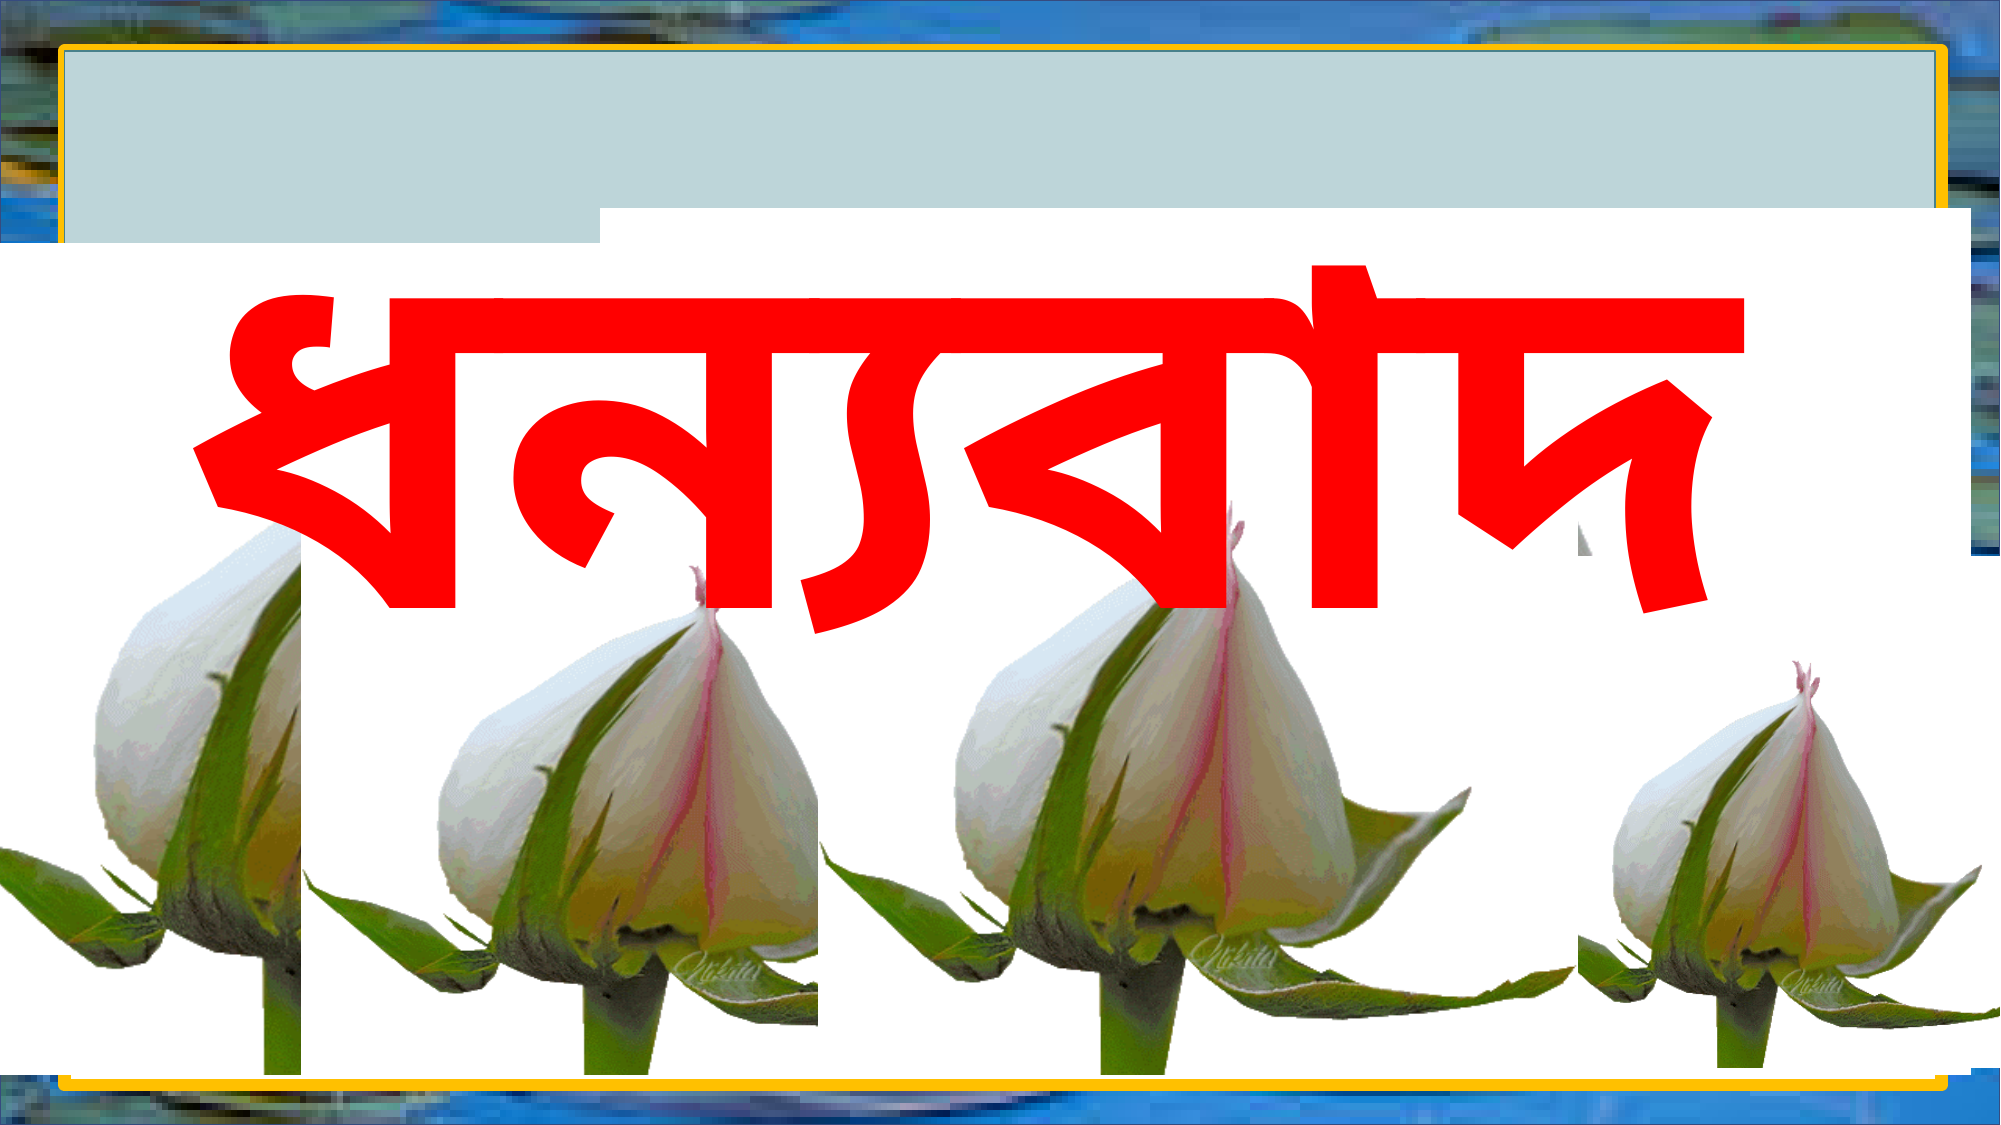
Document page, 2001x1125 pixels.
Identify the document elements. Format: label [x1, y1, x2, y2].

text_box [0, 1078, 2000, 1125]
text_box [0, 0, 2000, 554]
picture [0, 208, 2000, 1075]
